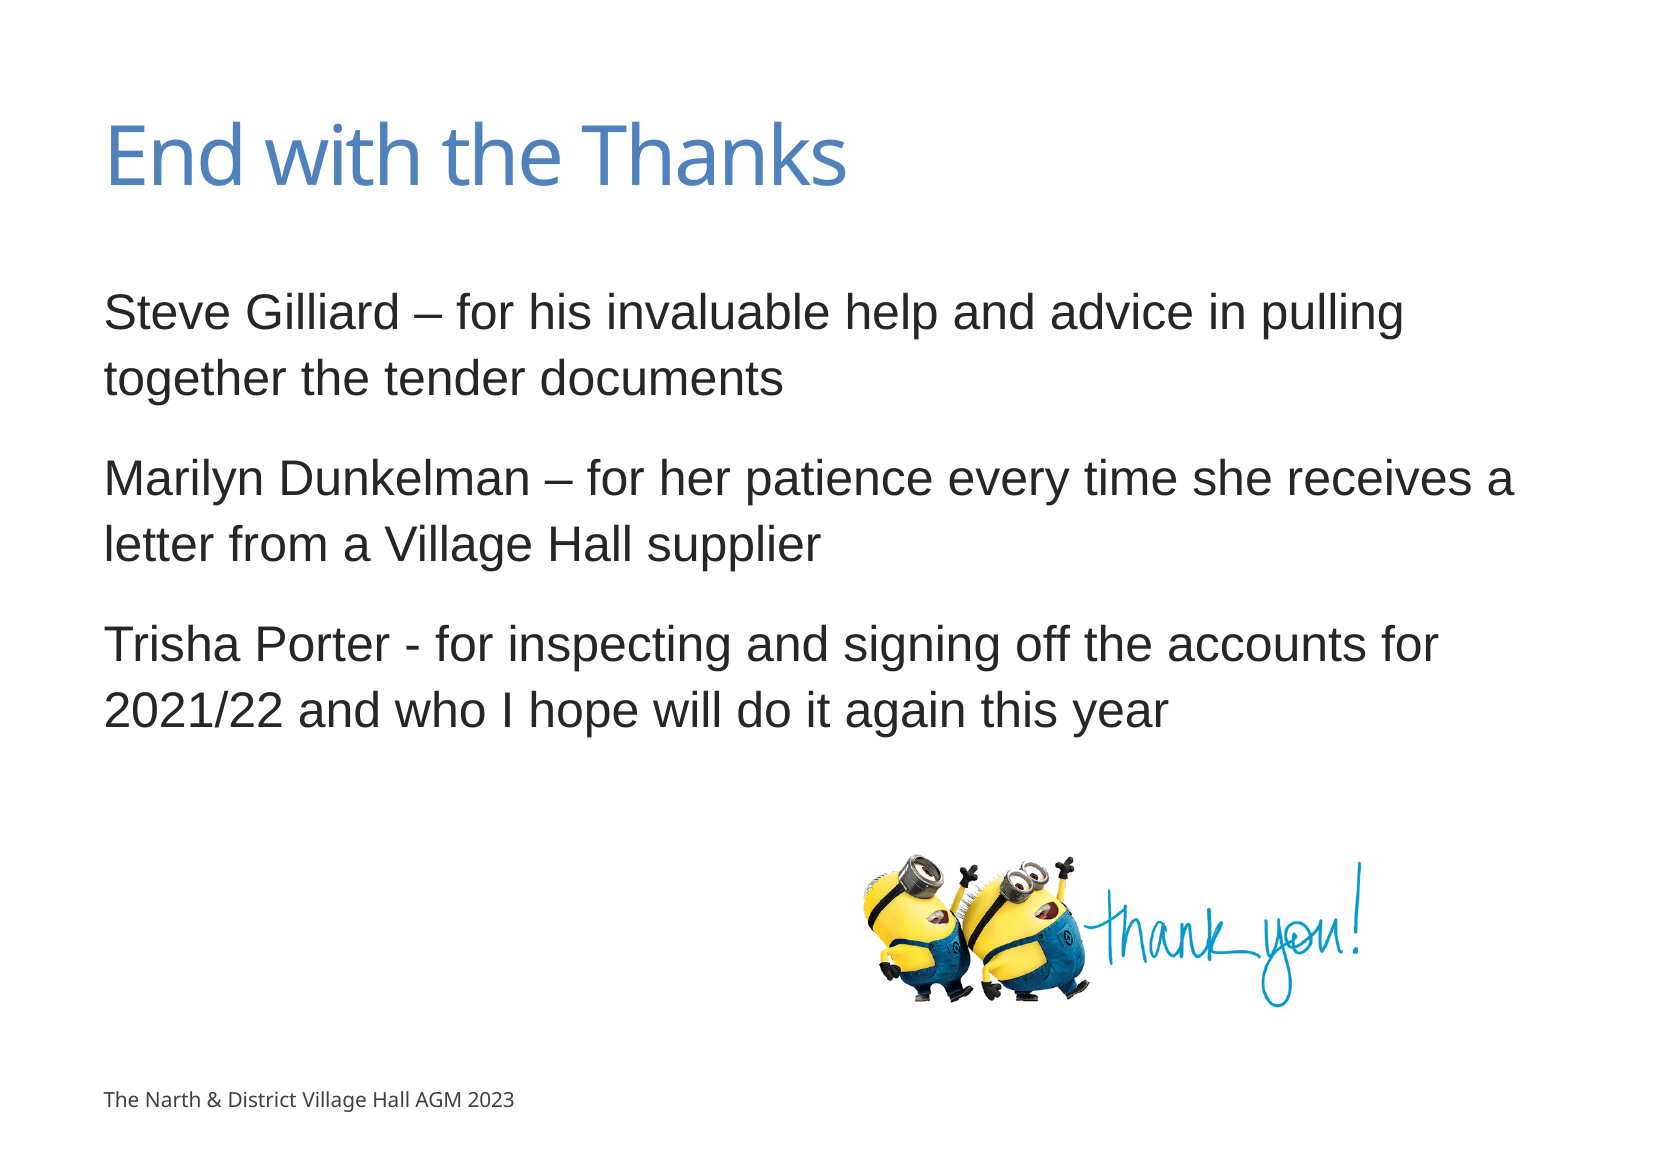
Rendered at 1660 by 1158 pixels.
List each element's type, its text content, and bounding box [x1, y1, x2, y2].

title End with the Thanks [88, 84, 1565, 232]
list Steve Gilliard – for his invaluable help and advice in pulling together the tender documents Marilyn Dunkelman – for her patience every time she receives a letter from a Village Hall supplier Trisha Porter - for inspecting and signing off the accounts for 2021/22 and who I hope will do it again this year [88, 265, 1565, 1034]
picture [853, 788, 1386, 1069]
